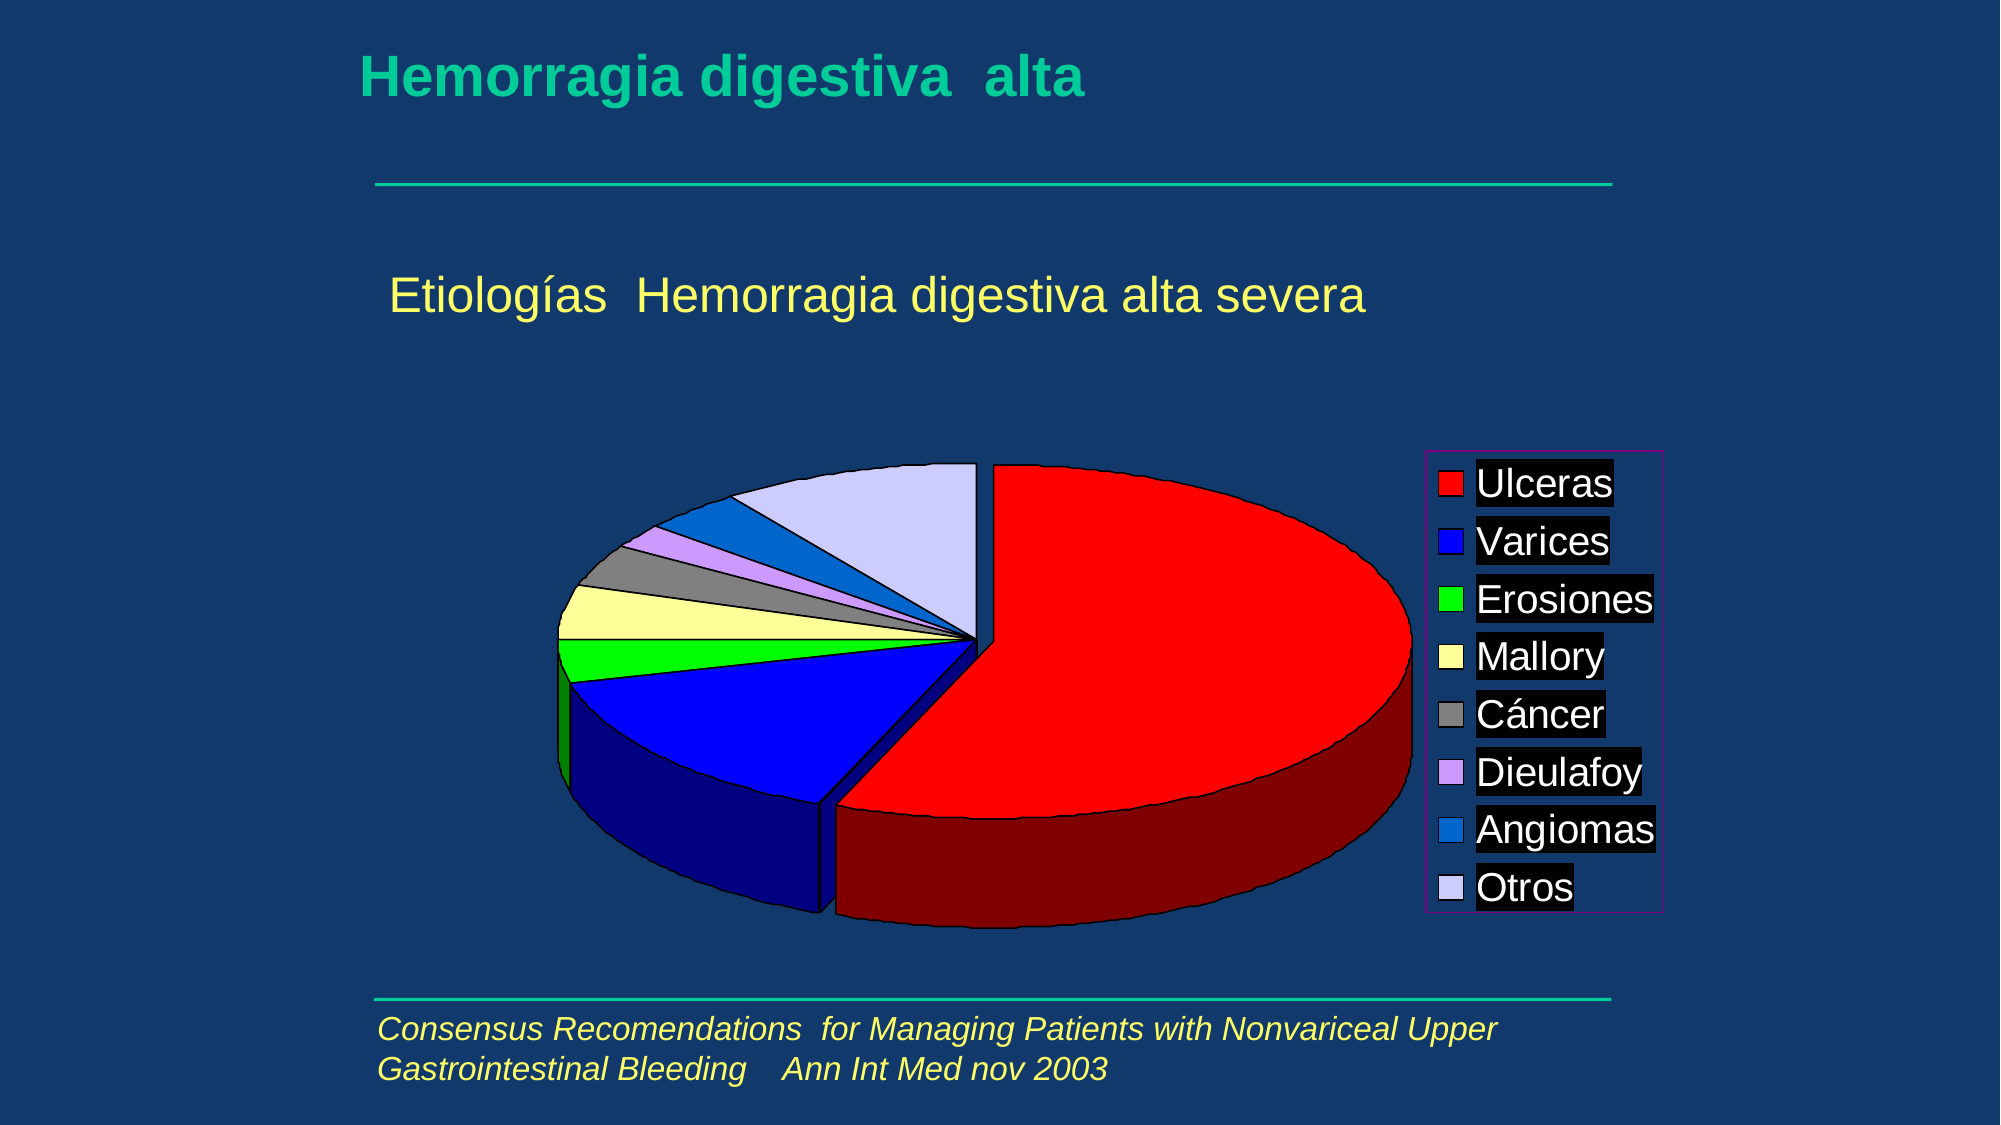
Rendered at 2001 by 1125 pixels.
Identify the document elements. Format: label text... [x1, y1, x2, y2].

text_box Etiologías Hemorragia digestiva alta severa [373, 255, 1473, 331]
text_box Consensus Recomendations for Managing Patients with Nonvariceal Upper Gastrointestinal Bleeding Ann Int Med nov 2003 [362, 999, 1556, 1094]
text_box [503, 326, 1673, 1056]
text_box Hemorragia digestiva alta [279, 31, 1638, 116]
